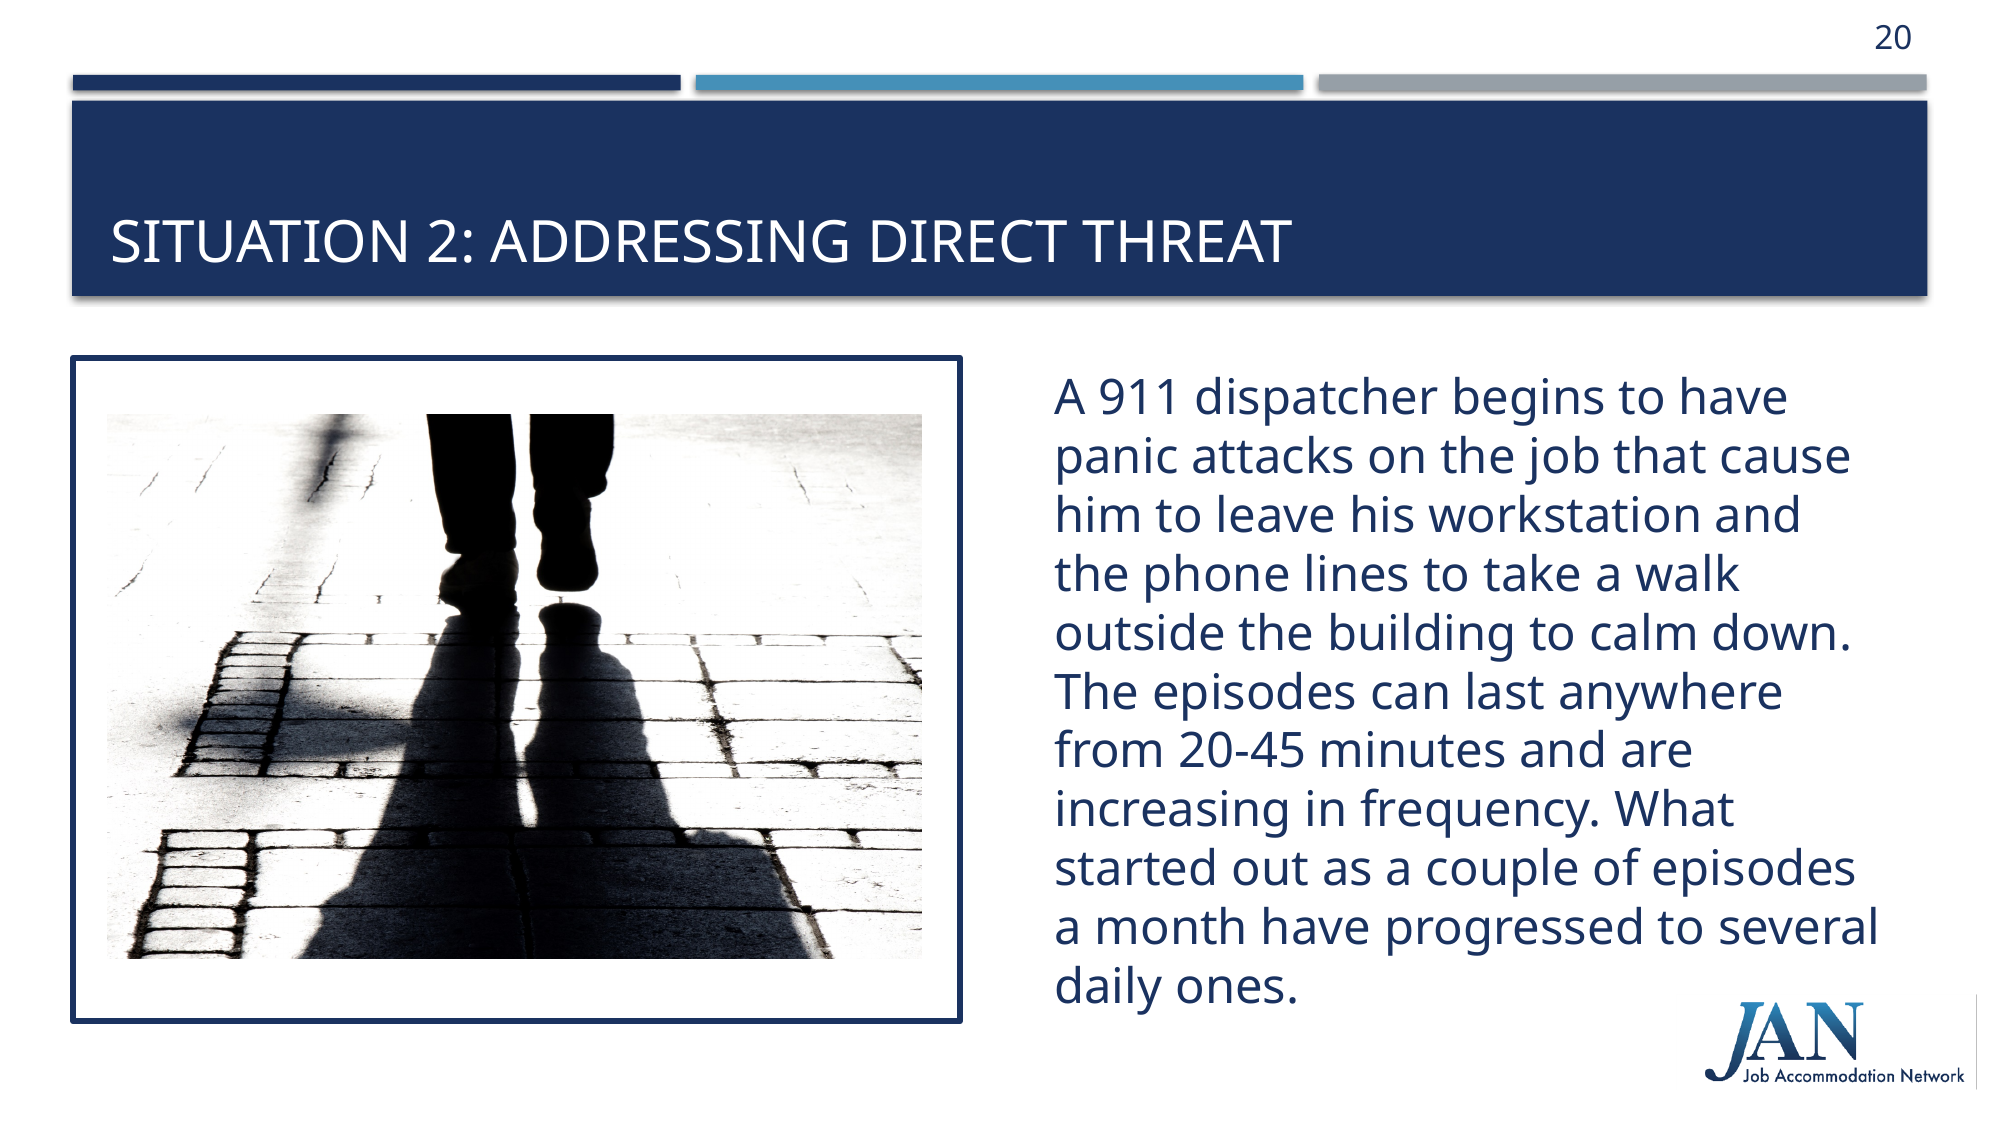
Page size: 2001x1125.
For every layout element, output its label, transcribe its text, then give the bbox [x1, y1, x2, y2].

list A 911 dispatcher begins to have panic attacks on the job that cause him to leave his workstation and the phone lines to take a walk outside the building to calm down. The episodes can last anywhere from 20-45 minutes and are increasing in frequency. What started out as a couple of episodes a month have progressed to several daily ones. [1039, 357, 1905, 1022]
picture [1676, 994, 1977, 1090]
picture [107, 414, 923, 959]
text_box [71, 356, 962, 1023]
title Situation 2: Addressing direct Threat [95, 115, 1905, 282]
slide_number 20 [1809, 11, 1928, 67]
